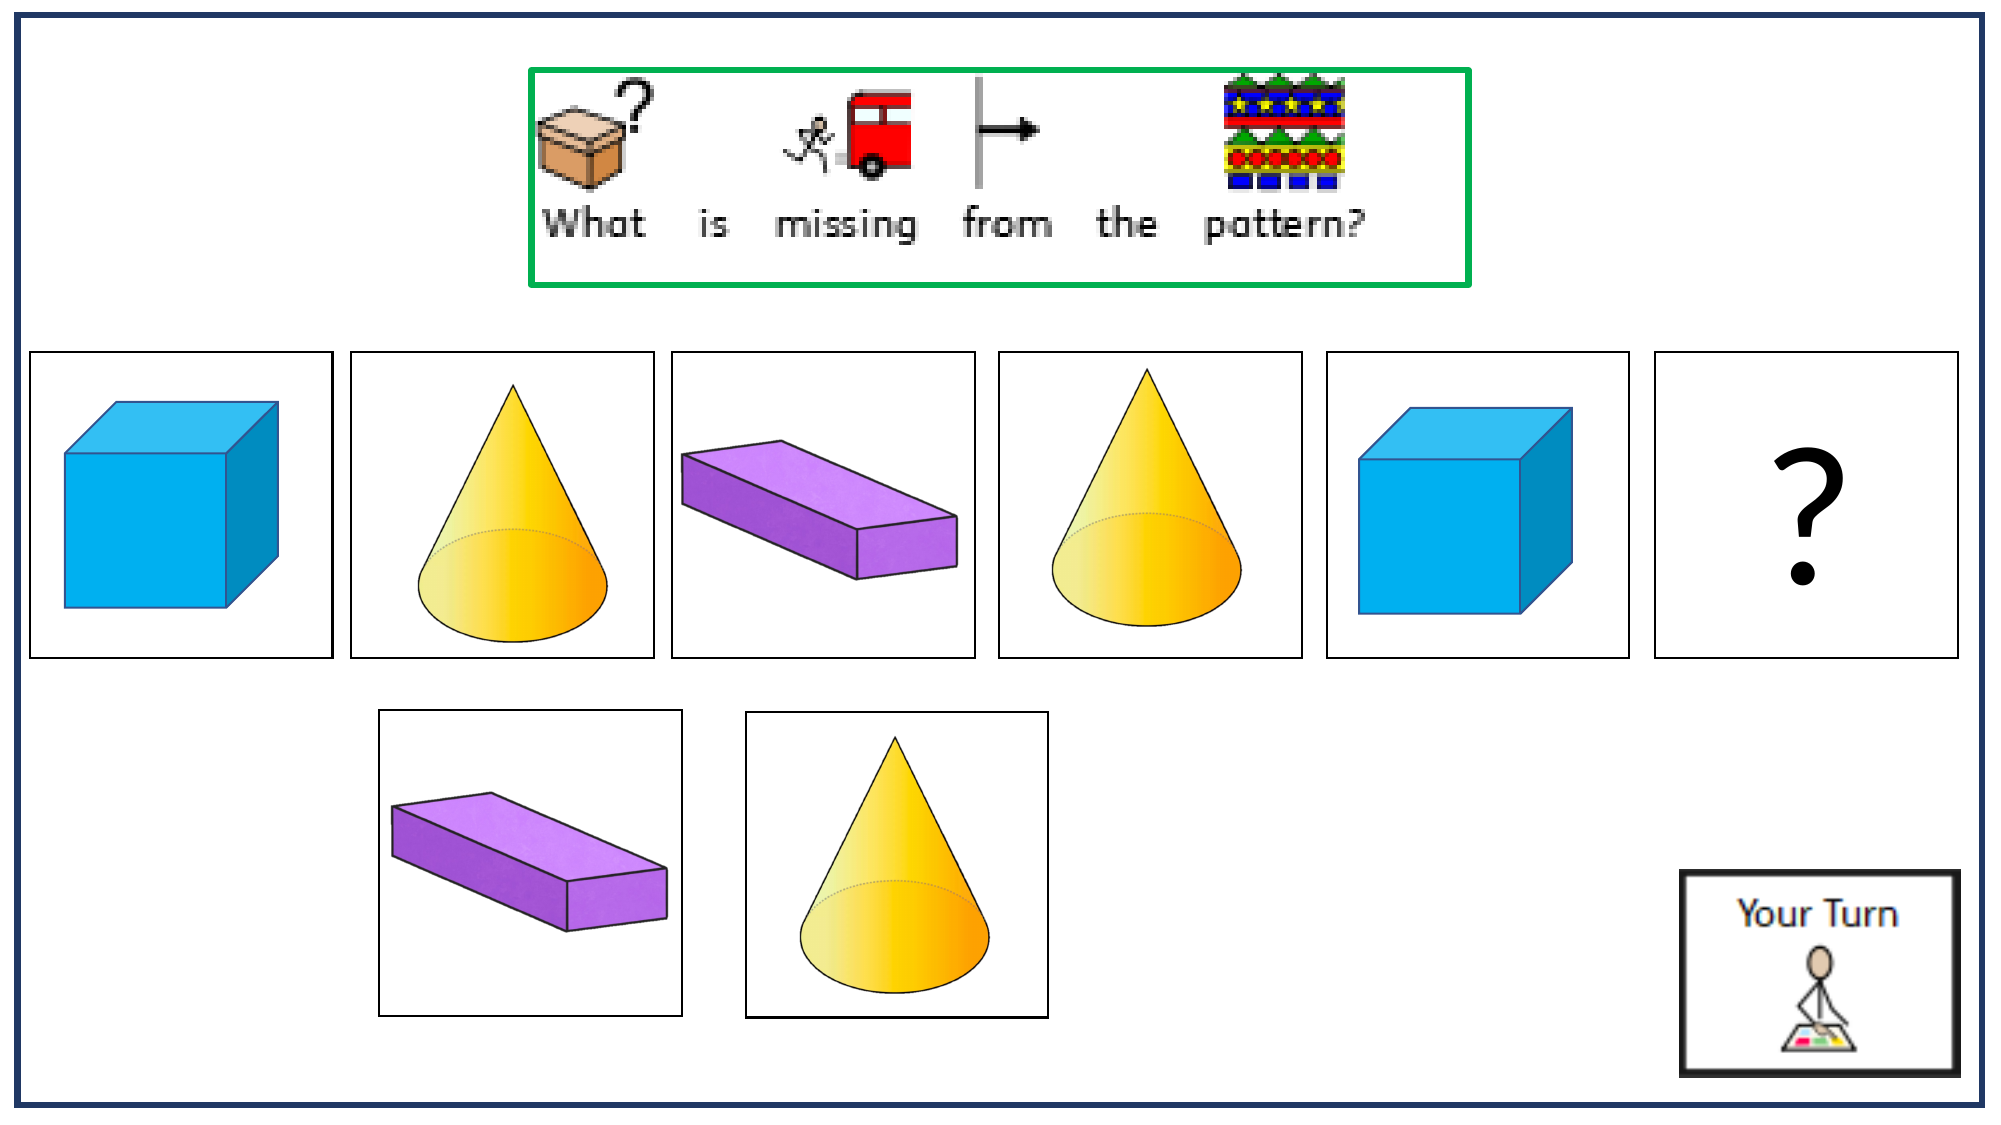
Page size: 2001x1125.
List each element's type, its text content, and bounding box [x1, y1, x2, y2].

text_box ? [1678, 377, 1940, 632]
picture [1044, 359, 1246, 630]
text_box [29, 351, 334, 659]
text_box [63, 400, 279, 609]
text_box [1358, 406, 1573, 615]
text_box [1326, 351, 1630, 659]
text_box [745, 711, 1049, 1019]
picture [534, 73, 1466, 282]
text_box [378, 709, 683, 1017]
picture [386, 786, 675, 943]
text_box [16, 14, 1983, 1106]
picture [792, 727, 994, 997]
picture [676, 434, 965, 591]
text_box [350, 351, 655, 659]
text_box [998, 351, 1303, 659]
picture [1679, 869, 1961, 1078]
text_box [671, 351, 976, 659]
text_box [1654, 351, 1959, 659]
picture [410, 375, 613, 646]
